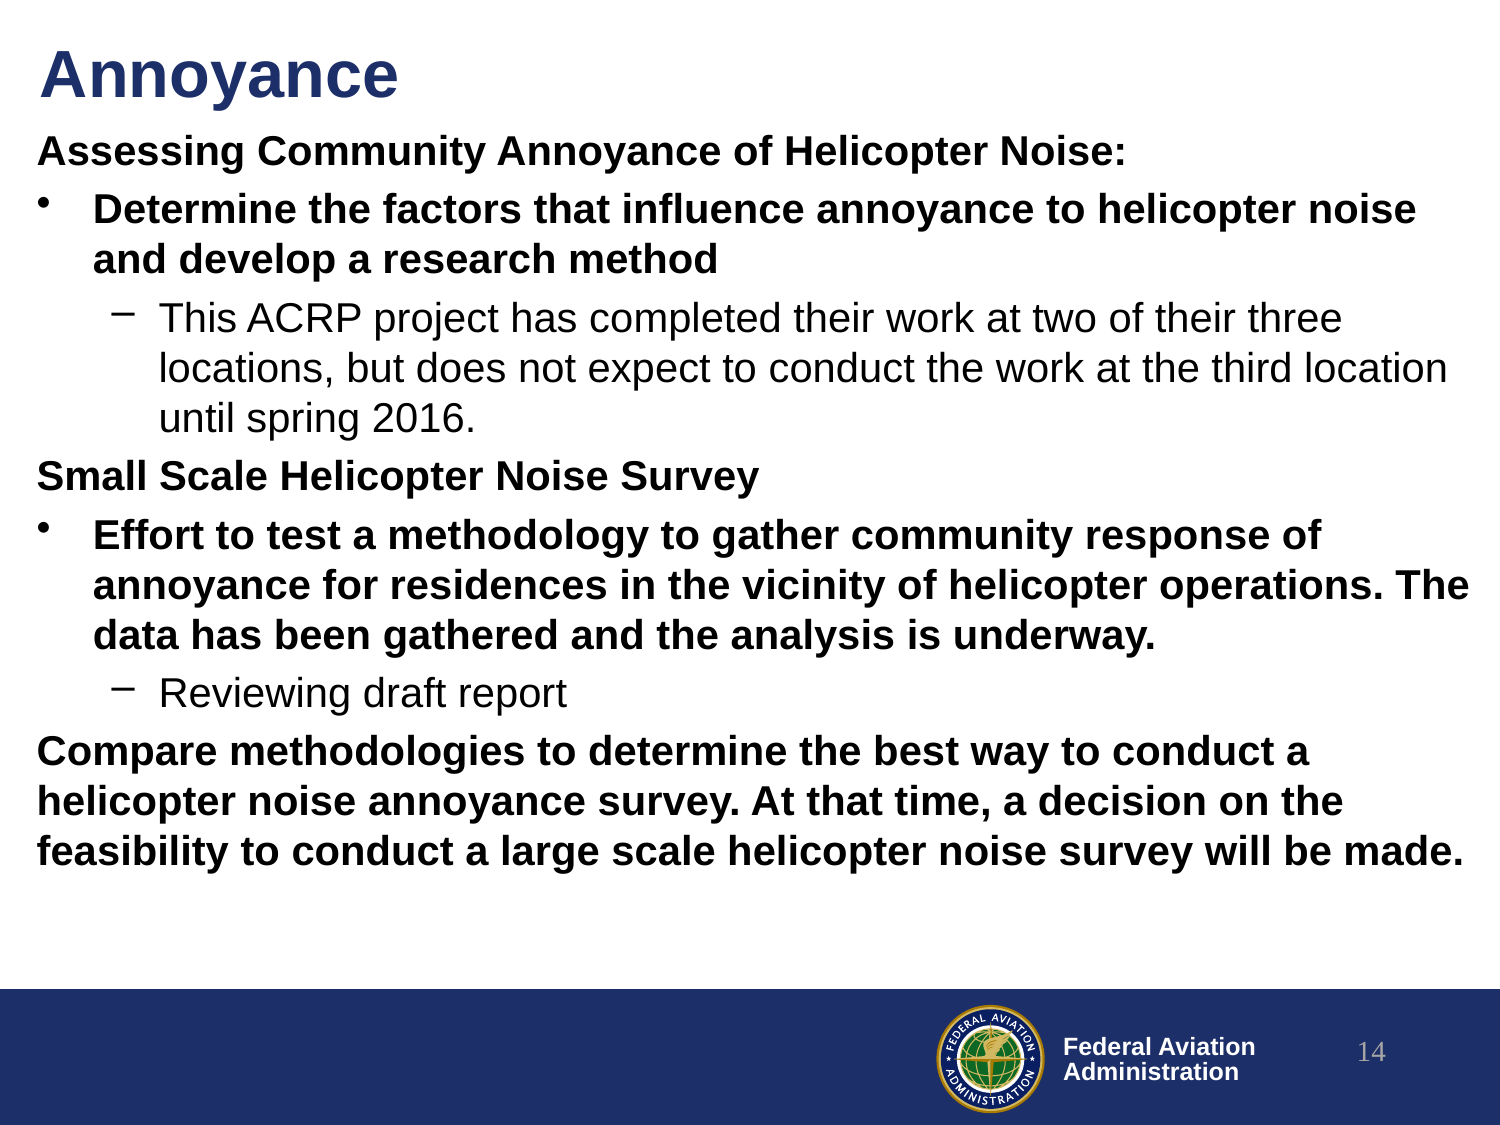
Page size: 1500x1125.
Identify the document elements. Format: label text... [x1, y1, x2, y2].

list Assessing Community Annoyance of Helicopter Noise: Determine the factors that influence annoyance to helicopter noise and develop a research method This ACRP project has completed their work at two of their three locations, but does not expect to conduct the work at the third location until spring 2016. Small Scale Helicopter Noise Survey Effort to test a methodology to gather community response of annoyance for residences in the vicinity of helicopter operations. The data has been gathered and the analysis is underway. Reviewing draft report Compare methodologies to determine the best way to conduct a helicopter noise annoyance survey. At that time, a decision on the feasibility to conduct a large scale helicopter noise survey will be made. [21, 116, 1500, 943]
slide_number 14 [1088, 1025, 1402, 1100]
title Annoyance [25, 20, 1415, 116]
